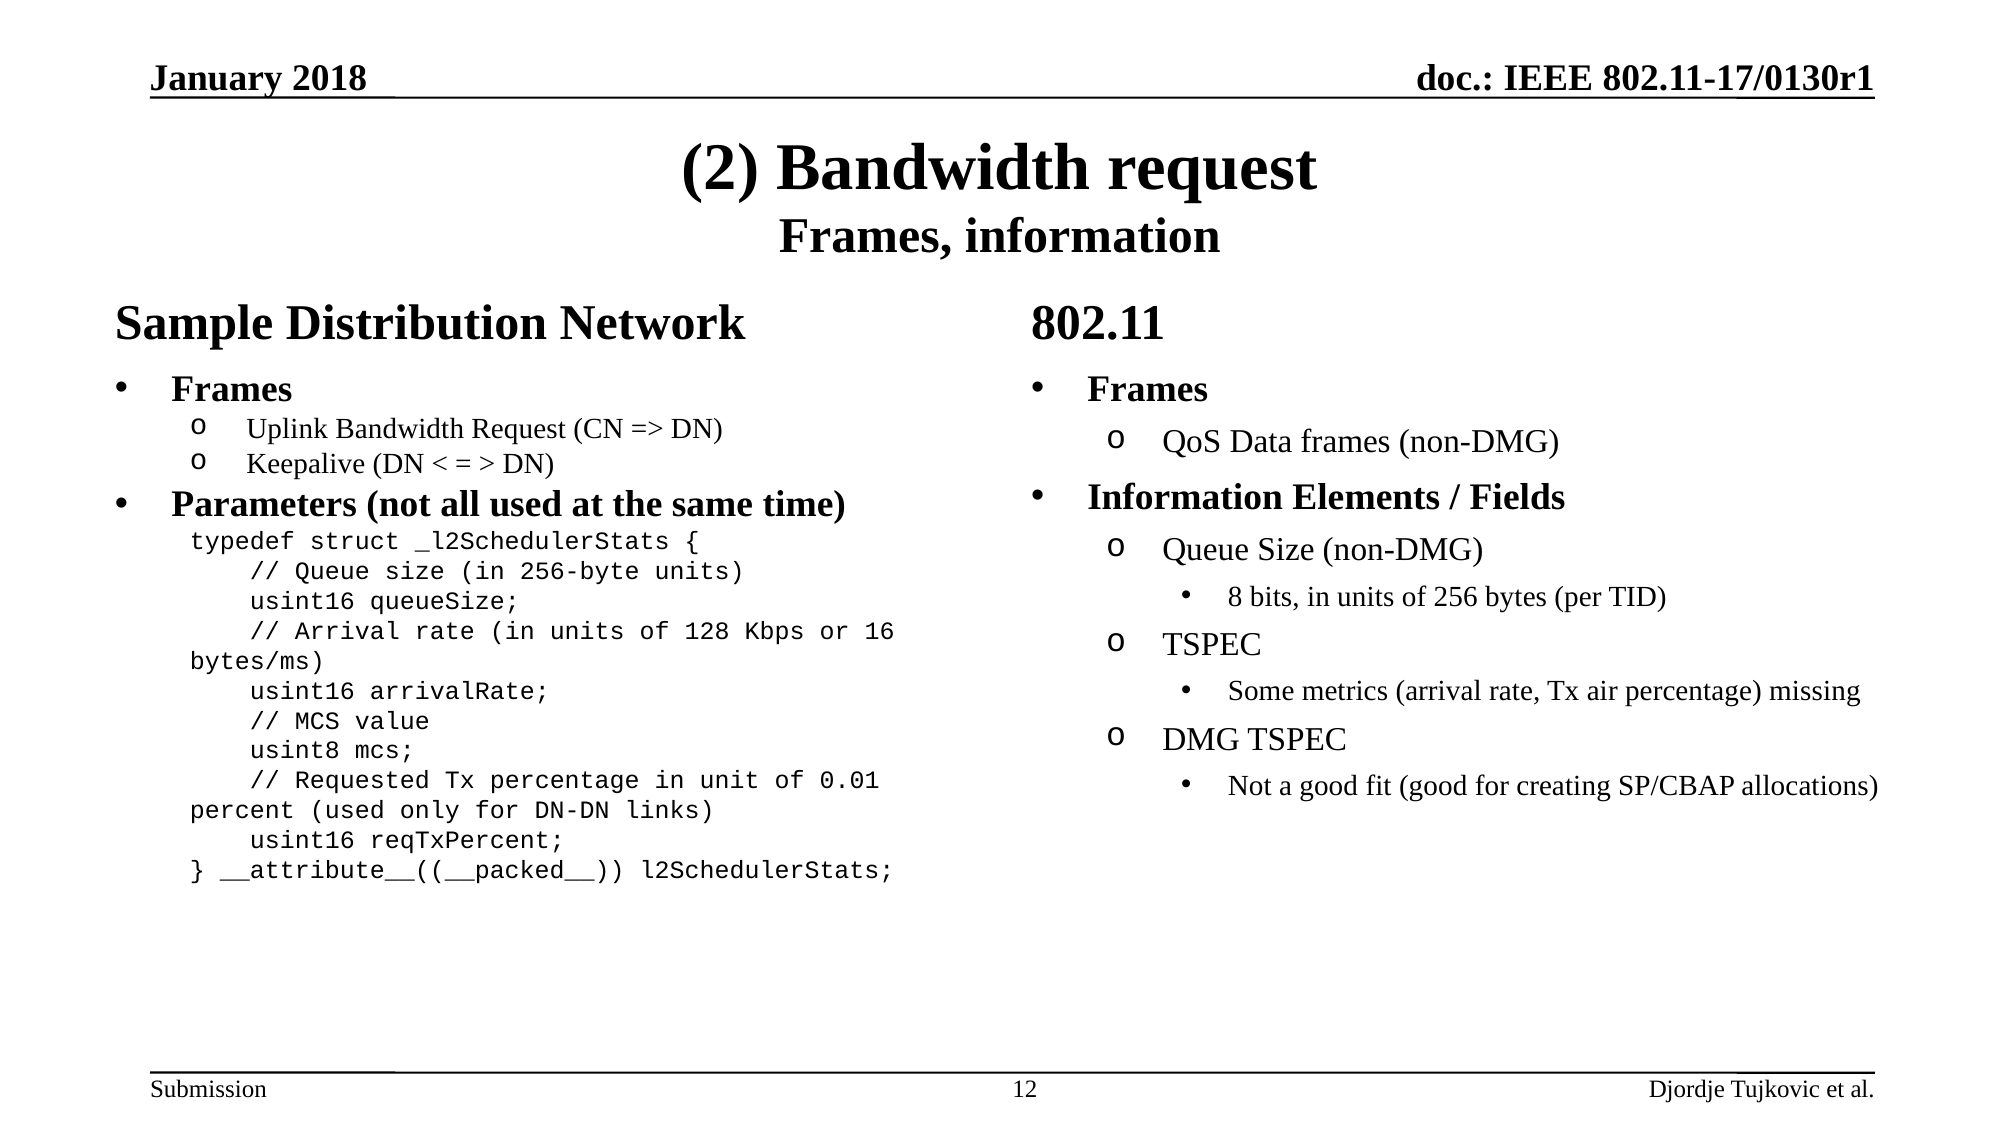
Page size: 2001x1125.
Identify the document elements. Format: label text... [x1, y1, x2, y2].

list Frames Uplink Bandwidth Request (CN => DN) Keepalive (DN < = > DN) Parameters (not all used at the same time) typedef struct _l2SchedulerStats { // Queue size (in 256-byte units) usint16 queueSize; // Arrival rate (in units of 128 Kbps or 16 bytes/ms) usint16 arrivalRate; // MCS value usint8 mcs; // Requested Tx percentage in unit of 0.01 percent (used only for DN-DN links) usint16 reqTxPercent; } __attribute__((__packed__)) l2SchedulerStats; [99, 356, 984, 1006]
list Sample Distribution Network [99, 251, 984, 356]
footer Djordje Tujkovic et al. [1169, 1072, 1876, 1111]
slide_number 12 [936, 1072, 1113, 1111]
list Frames QoS Data frames (non-DMG) Information Elements / Fields Queue Size (non-DMG) 8 bits, in units of 256 bytes (per TID) TSPEC Some metrics (arrival rate, Tx air percentage) missing DMG TSPEC Not a good fit (good for creating SP/CBAP allocations) [1015, 356, 1901, 1006]
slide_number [149, 59, 750, 98]
list 802.11 [1015, 251, 1901, 356]
title (2) Bandwidth request Frames, information [99, 98, 1901, 287]
